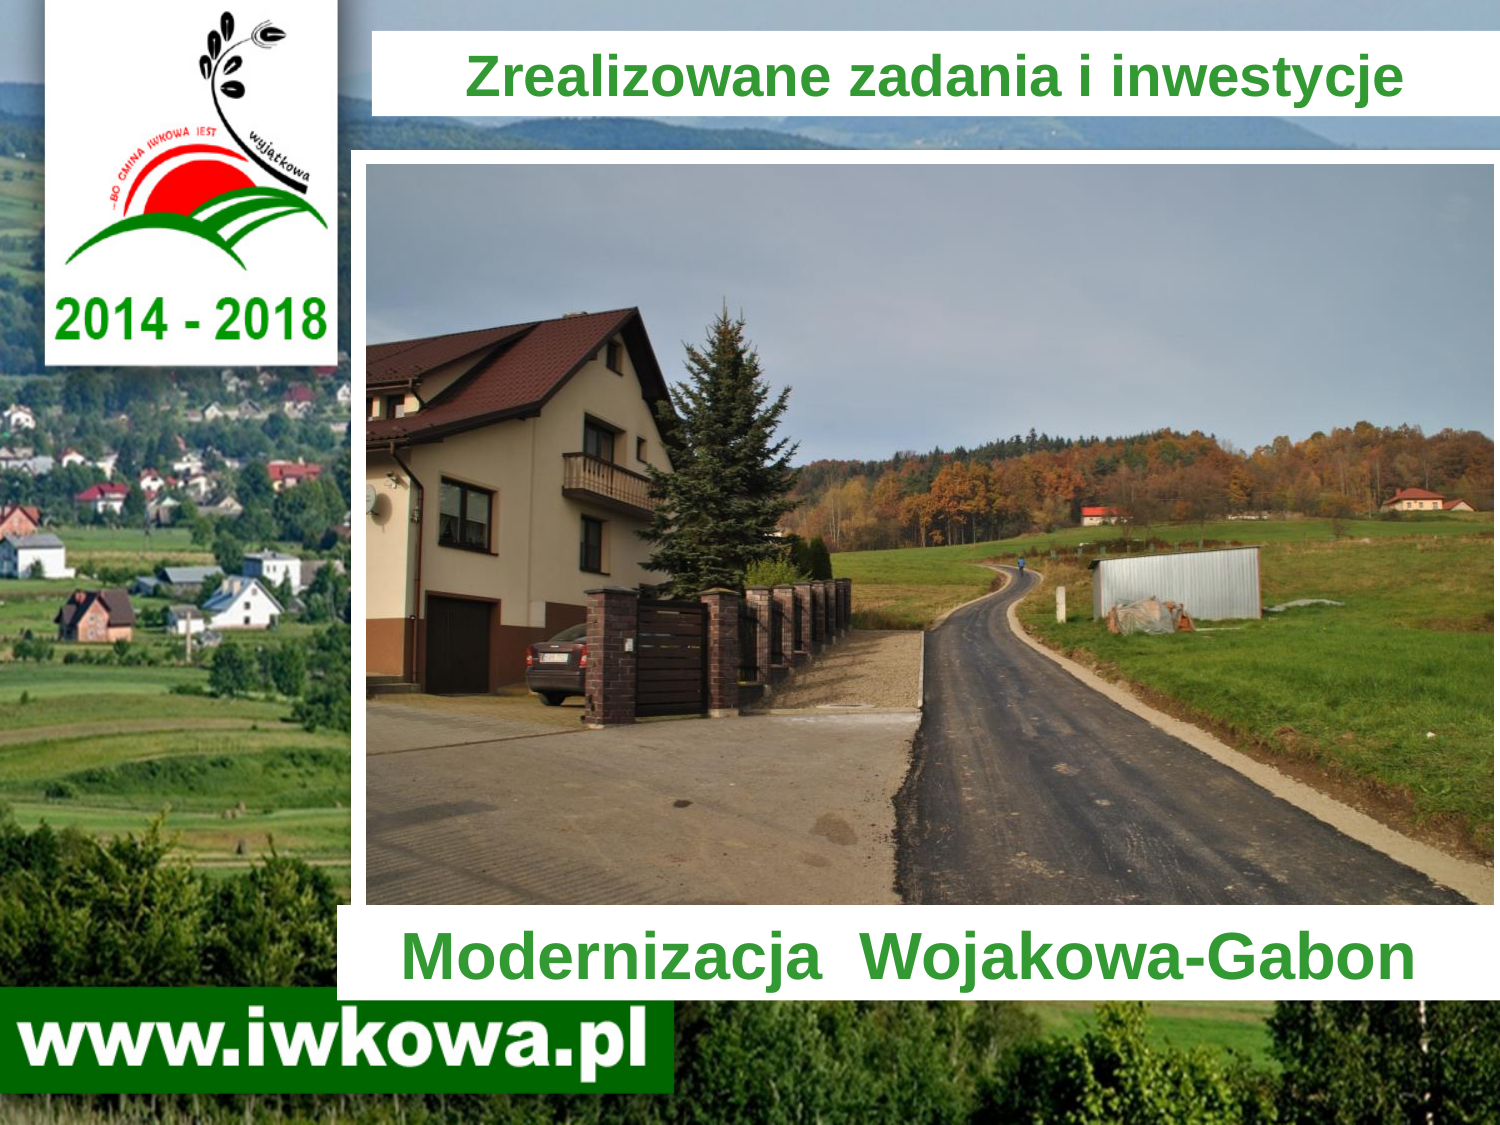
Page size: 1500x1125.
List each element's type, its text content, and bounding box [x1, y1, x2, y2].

picture [0, 0, 1500, 1125]
text_box Modernizacja Wojakowa-Gabon [337, 905, 1500, 1001]
picture [365, 163, 1495, 978]
text_box Zrealizowane zadania i inwestycje [371, 30, 1500, 117]
